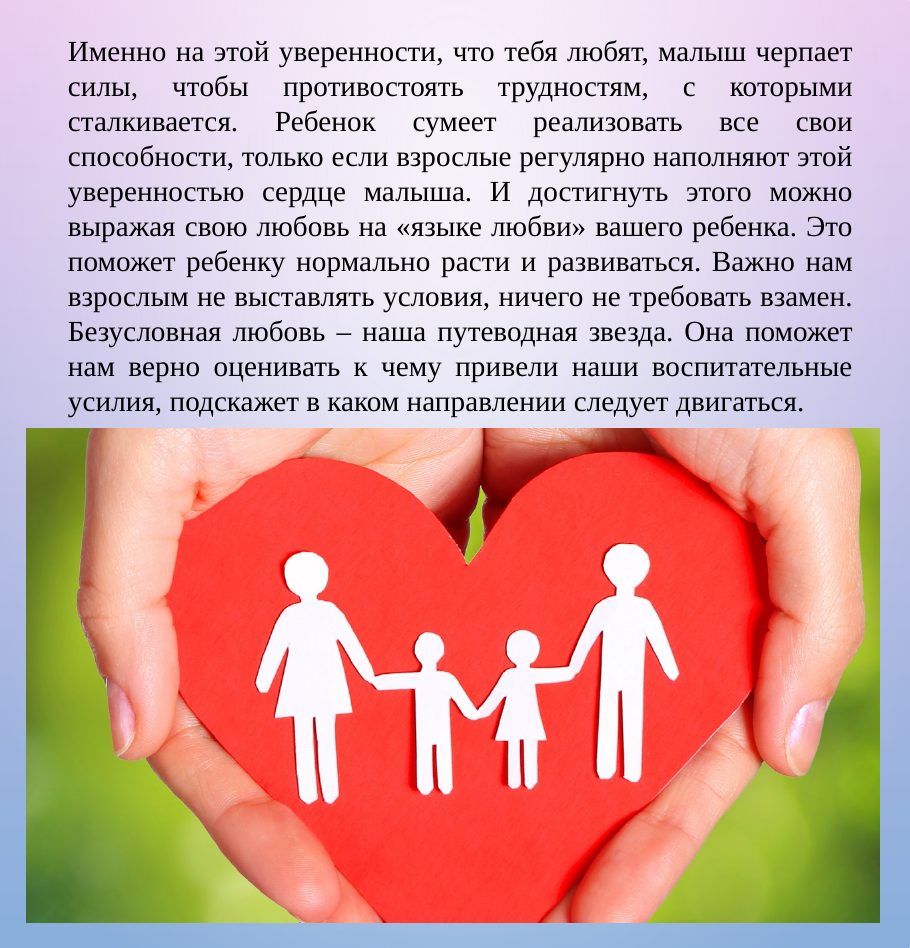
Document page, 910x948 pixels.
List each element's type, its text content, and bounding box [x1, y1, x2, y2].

picture [26, 428, 881, 923]
text_box Именно на этой уверенности, что тебя любят, малыш черпает силы, чтобы противостоять трудностям, с которыми сталкивается. Ребенок сумеет реализовать все свои способности, только если взрослые регулярно наполняют этой уверенностью сердце малыша. И достигнуть этого можно выражая свою любовь на «языке любви» вашего ребенка. Это поможет ребенку нормально расти и развиваться. Важно нам взрослым не выставлять условия, ничего не требовать взамен. Безусловная любовь – наша путеводная звезда. Она поможет нам верно оценивать к чему привели наши воспитательные усилия, подскажет в каком направлении следует двигаться. [53, 25, 869, 425]
